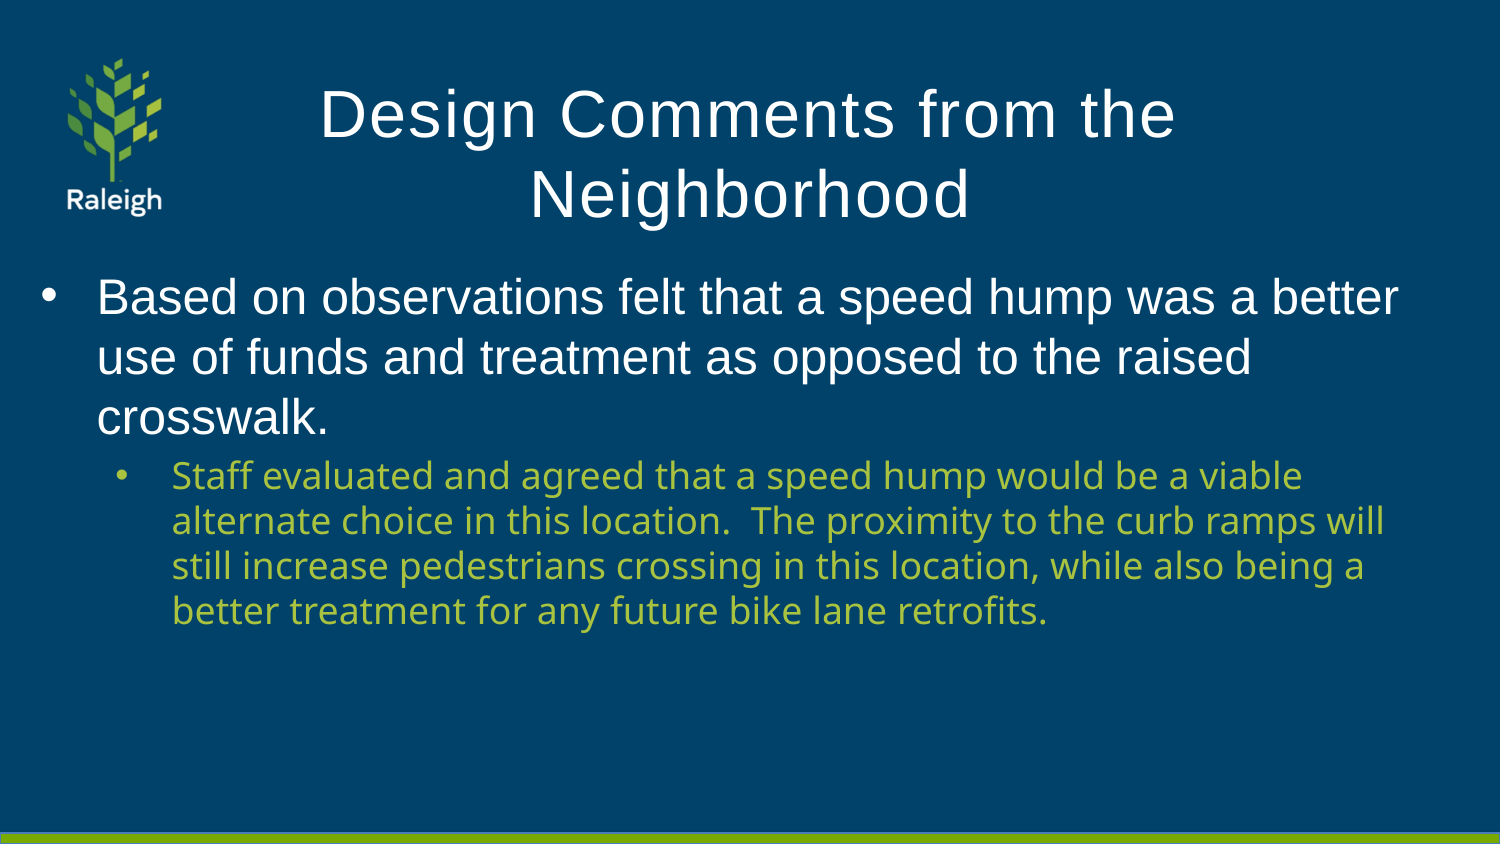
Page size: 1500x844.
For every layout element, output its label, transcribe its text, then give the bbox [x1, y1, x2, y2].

list Based on observations felt that a speed hump was a better use of funds and treatment as opposed to the raised crosswalk. Staff evaluated and agreed that a speed hump would be a viable alternate choice in this location. The proximity to the curb ramps will still increase pedestrians crossing in this location, while also being a better treatment for any future bike lane retrofits. [40, 264, 1455, 783]
picture [30, 161, 199, 222]
picture [30, 53, 199, 63]
title Design Comments from the Neighborhood [0, 63, 1500, 161]
